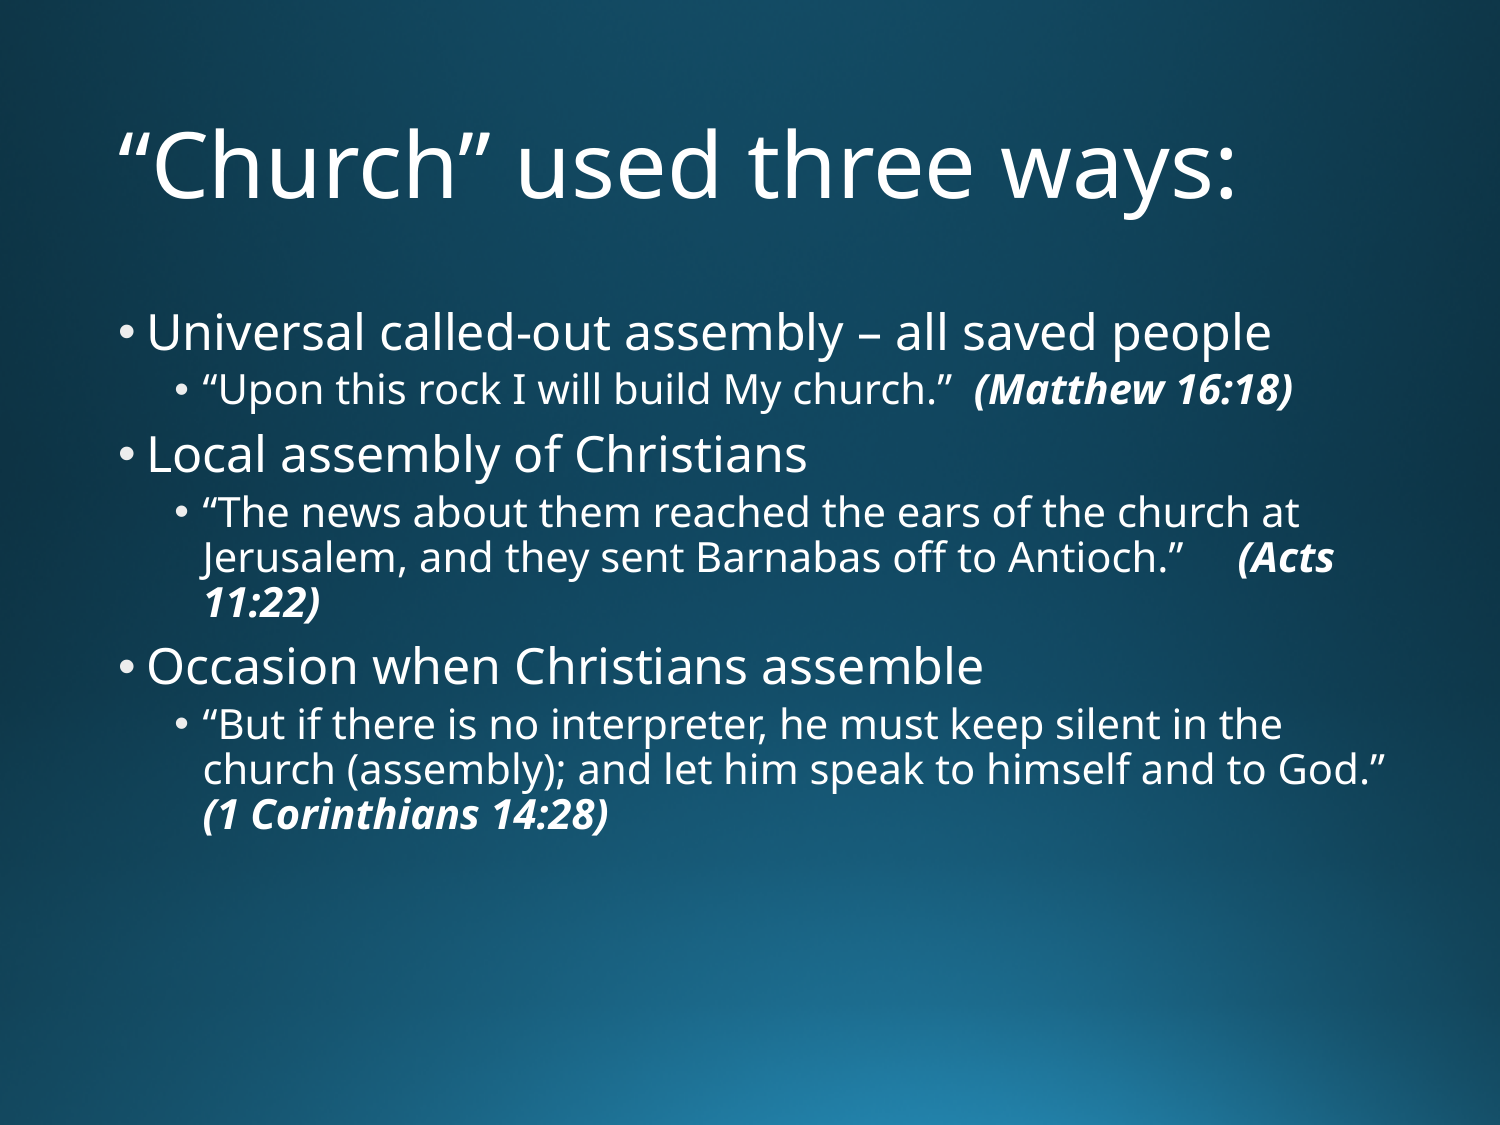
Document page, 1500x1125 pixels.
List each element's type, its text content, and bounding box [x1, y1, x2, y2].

picture [0, 0, 1500, 1125]
title “Church” used three ways: [103, 59, 1397, 278]
list Universal called-out assembly – all saved people “Upon this rock I will build My church.” (Matthew 16:18) Local assembly of Christians “The news about them reached the ears of the church at Jerusalem, and they sent Barnabas off to Antioch.” (Acts 11:22) Occasion when Christians assemble “But if there is no interpreter, he must keep silent in the church (assembly); and let him speak to himself and to God.” (1 Corinthians 14:28) [103, 299, 1420, 1014]
